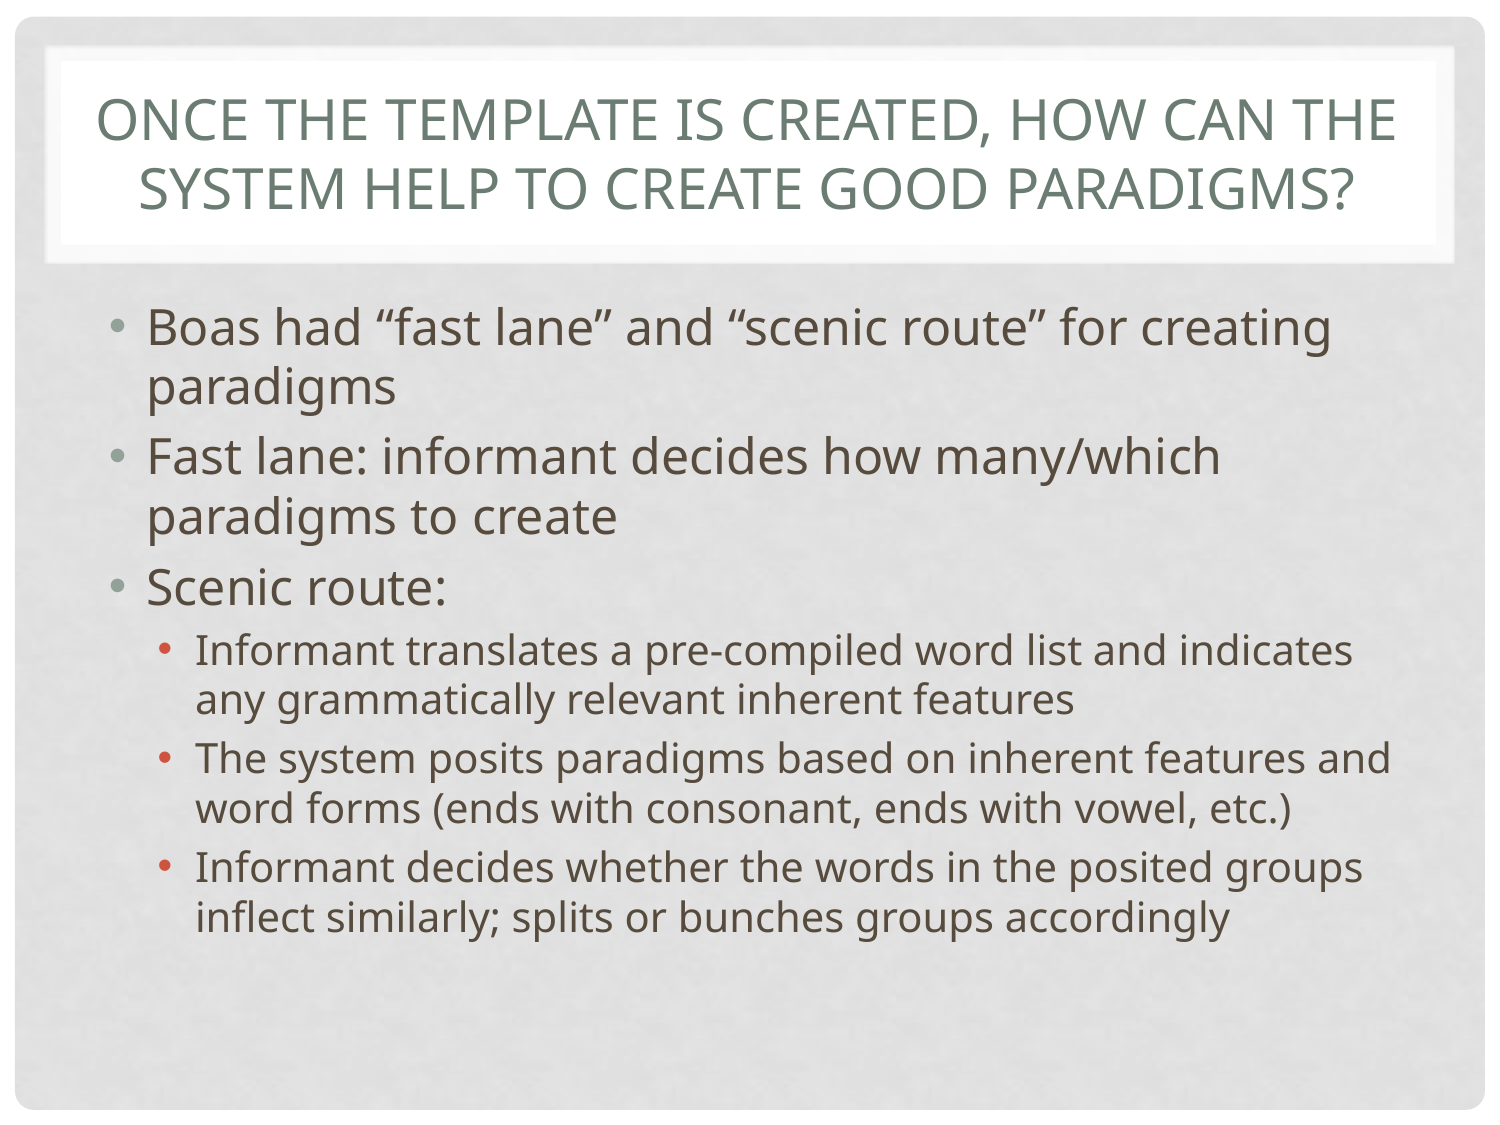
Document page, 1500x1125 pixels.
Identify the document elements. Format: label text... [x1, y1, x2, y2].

list Boas had “fast lane” and “scenic route” for creating paradigms Fast lane: informant decides how many/which paradigms to create Scenic route: Informant translates a pre-compiled word list and indicates any grammatically relevant inherent features The system posits paradigms based on inherent features and word forms (ends with consonant, ends with vowel, etc.) Informant decides whether the words in the posited groups inflect similarly; splits or bunches groups accordingly [75, 287, 1425, 1005]
title Once the template is created, How can the system help to create good paradigms? [69, 66, 1425, 238]
